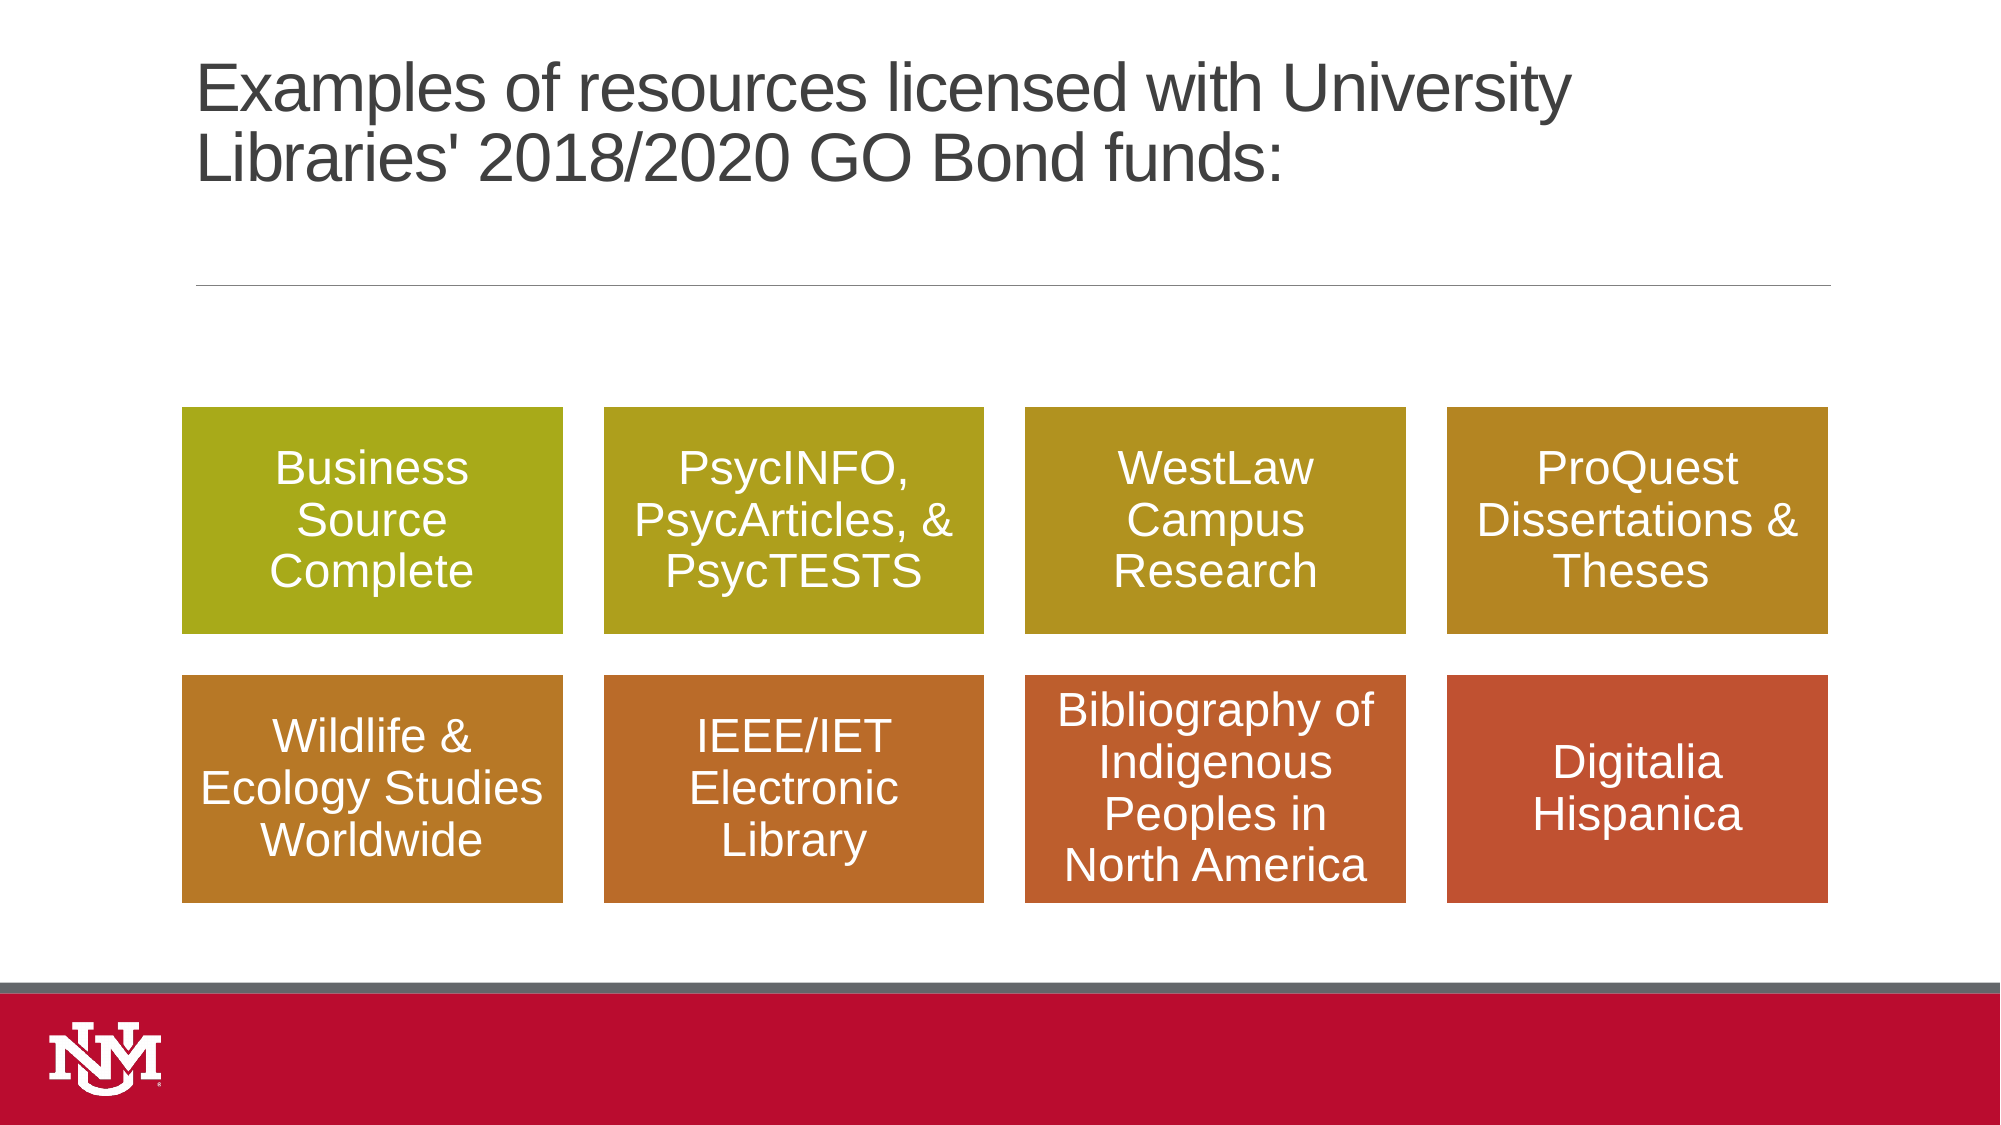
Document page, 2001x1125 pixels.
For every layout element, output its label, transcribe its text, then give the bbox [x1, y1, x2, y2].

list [179, 343, 1831, 966]
title Examples of resources licensed with University Libraries' 2018/2020 GO Bond funds: [180, 47, 1830, 285]
picture [49, 1022, 161, 1096]
